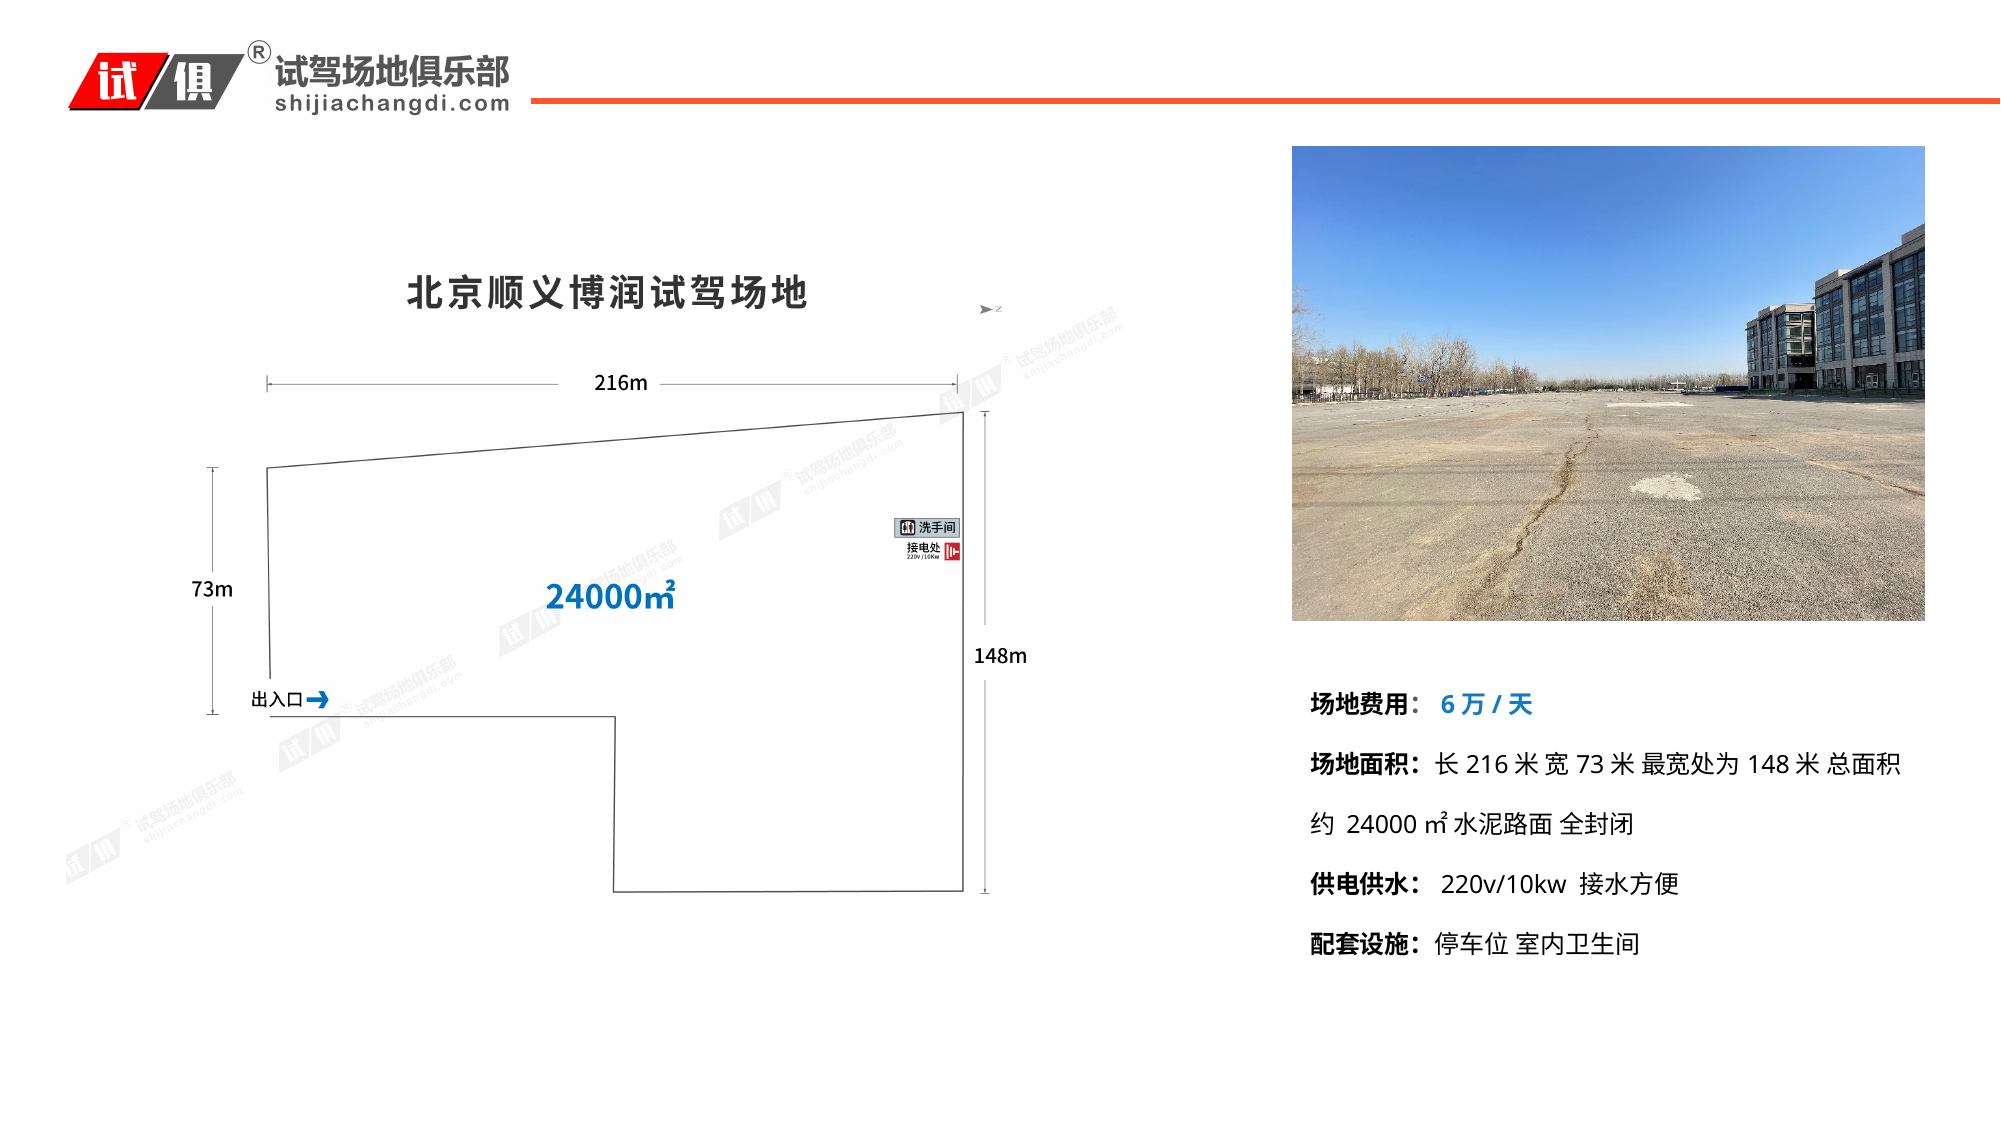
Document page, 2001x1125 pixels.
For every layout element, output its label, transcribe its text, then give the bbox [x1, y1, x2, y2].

text_box 场地费用：6万/天 场地面积：长216米 宽73米 最宽处为148米 总面积约 24000㎡ 水泥路面 全封闭 供电供水：220v/10kw 接水方便 配套设施：停车位 室内卫生间 [1295, 651, 1924, 966]
picture [1292, 146, 1925, 621]
picture [53, 26, 531, 134]
picture [66, 230, 1135, 987]
